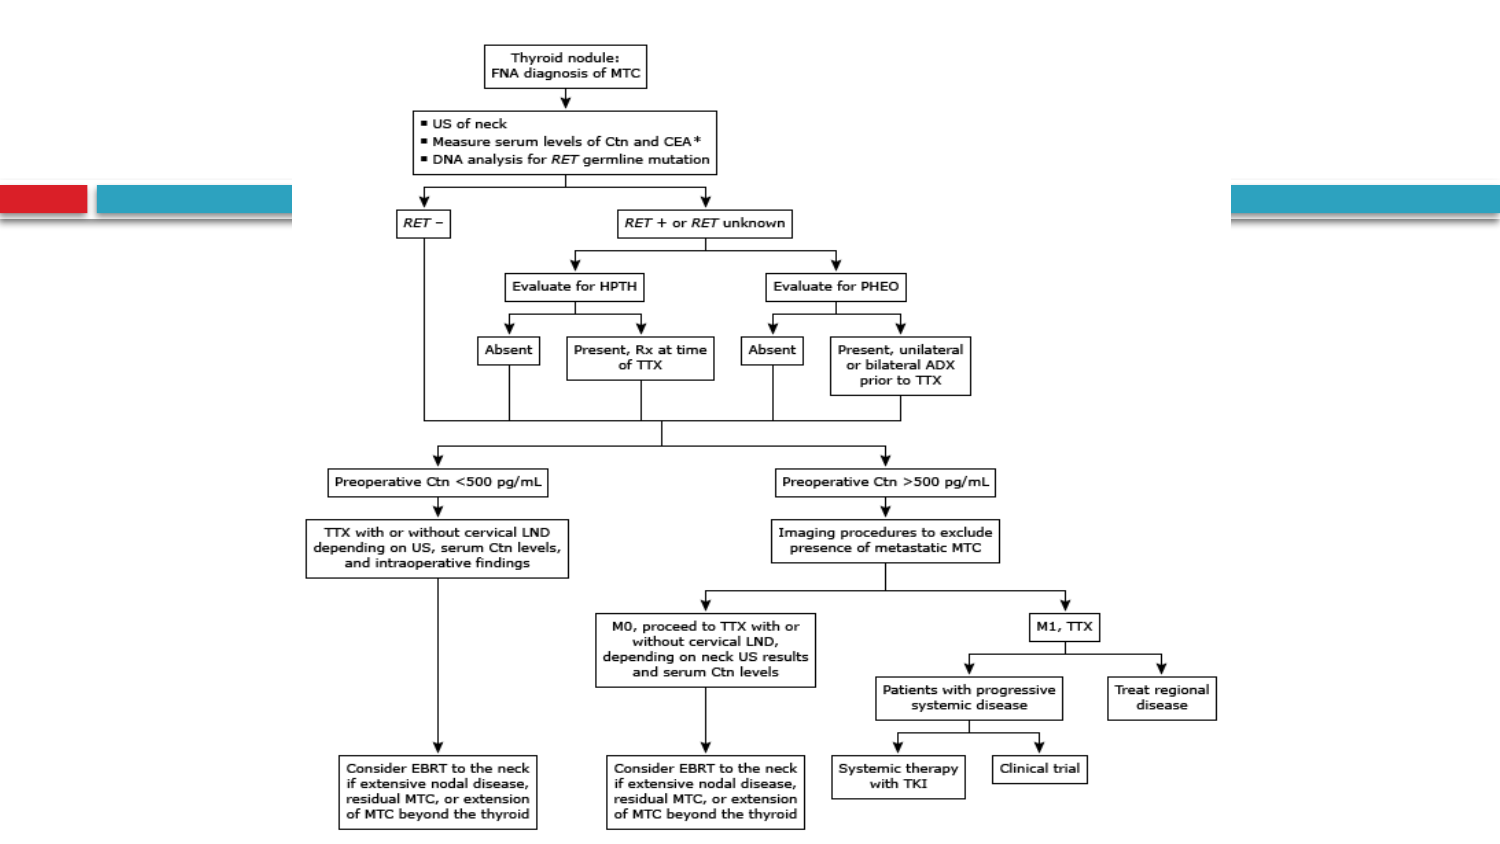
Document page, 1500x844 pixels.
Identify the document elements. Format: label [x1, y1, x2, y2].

picture [292, 32, 1231, 844]
